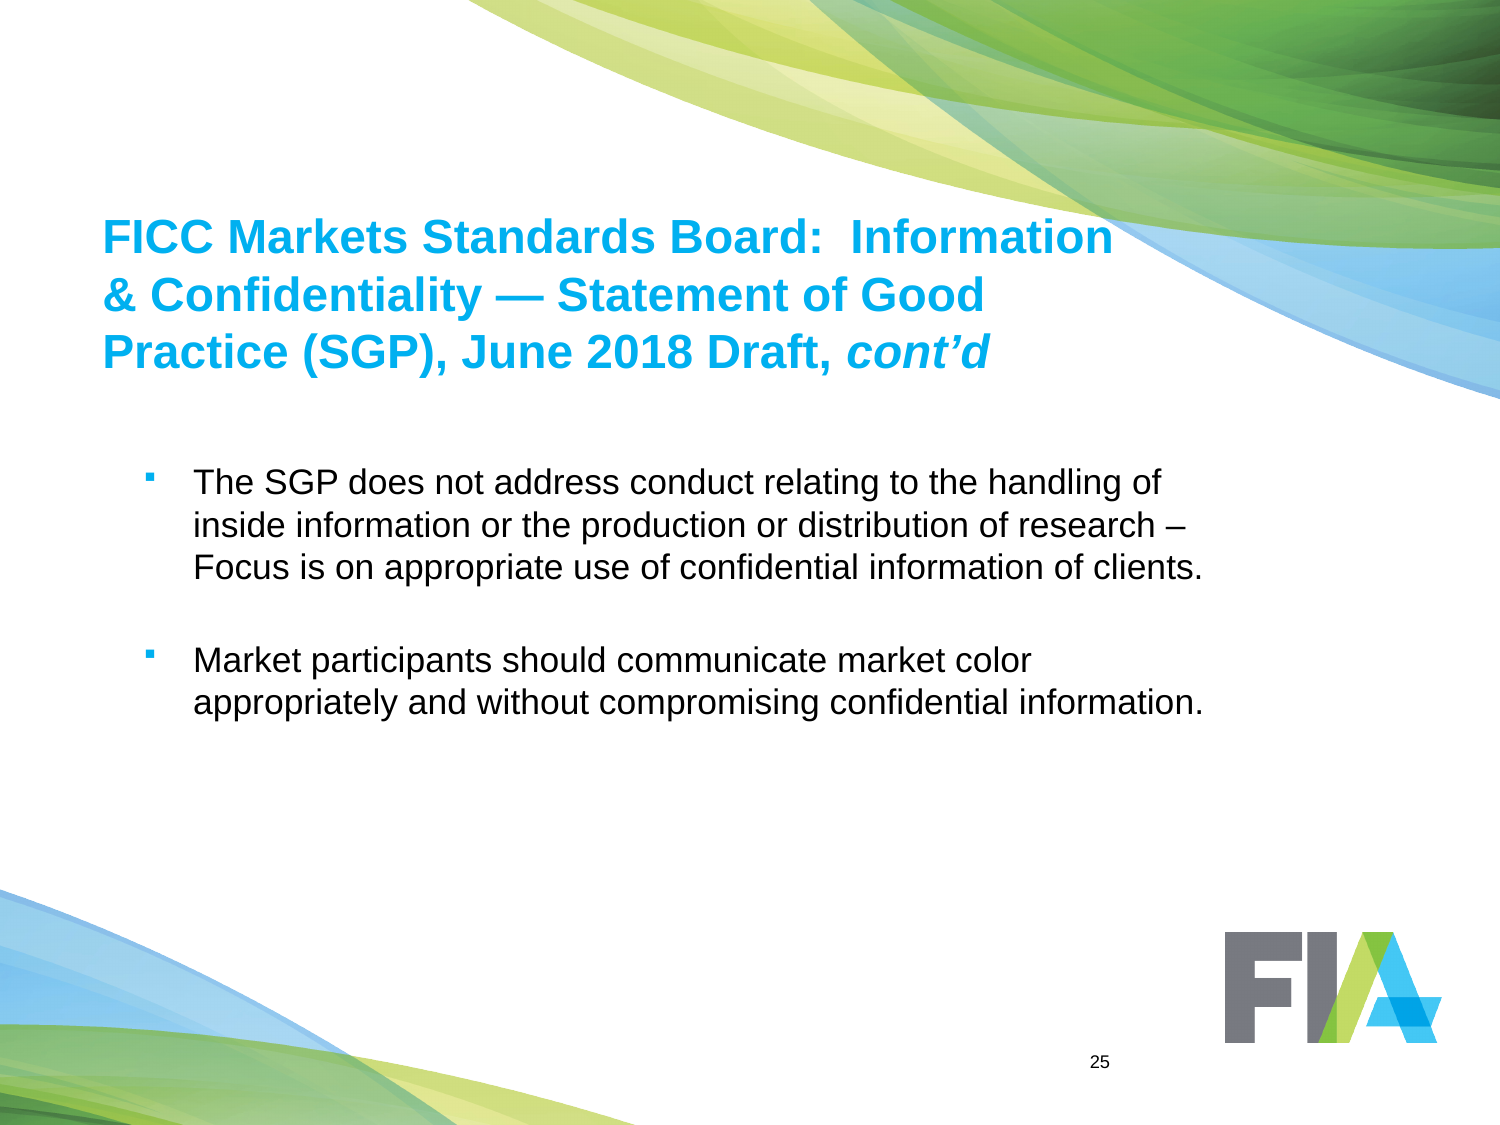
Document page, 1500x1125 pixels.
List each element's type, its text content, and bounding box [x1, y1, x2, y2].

picture [1225, 932, 1442, 1043]
title FICC Markets Standards Board: Information & Confidentiality ― Statement of Good Practice (SGP), June 2018 Draft, cont’d [87, 198, 1149, 393]
list The SGP does not address conduct relating to the handling of inside information or the production or distribution of research – Focus is on appropriate use of confidential information of clients. Market participants should communicate market color appropriately and without compromising confidential information. [128, 451, 1250, 875]
picture [430, 0, 1500, 580]
picture [0, 693, 1023, 1125]
slide_number 25 [1075, 1042, 1425, 1103]
